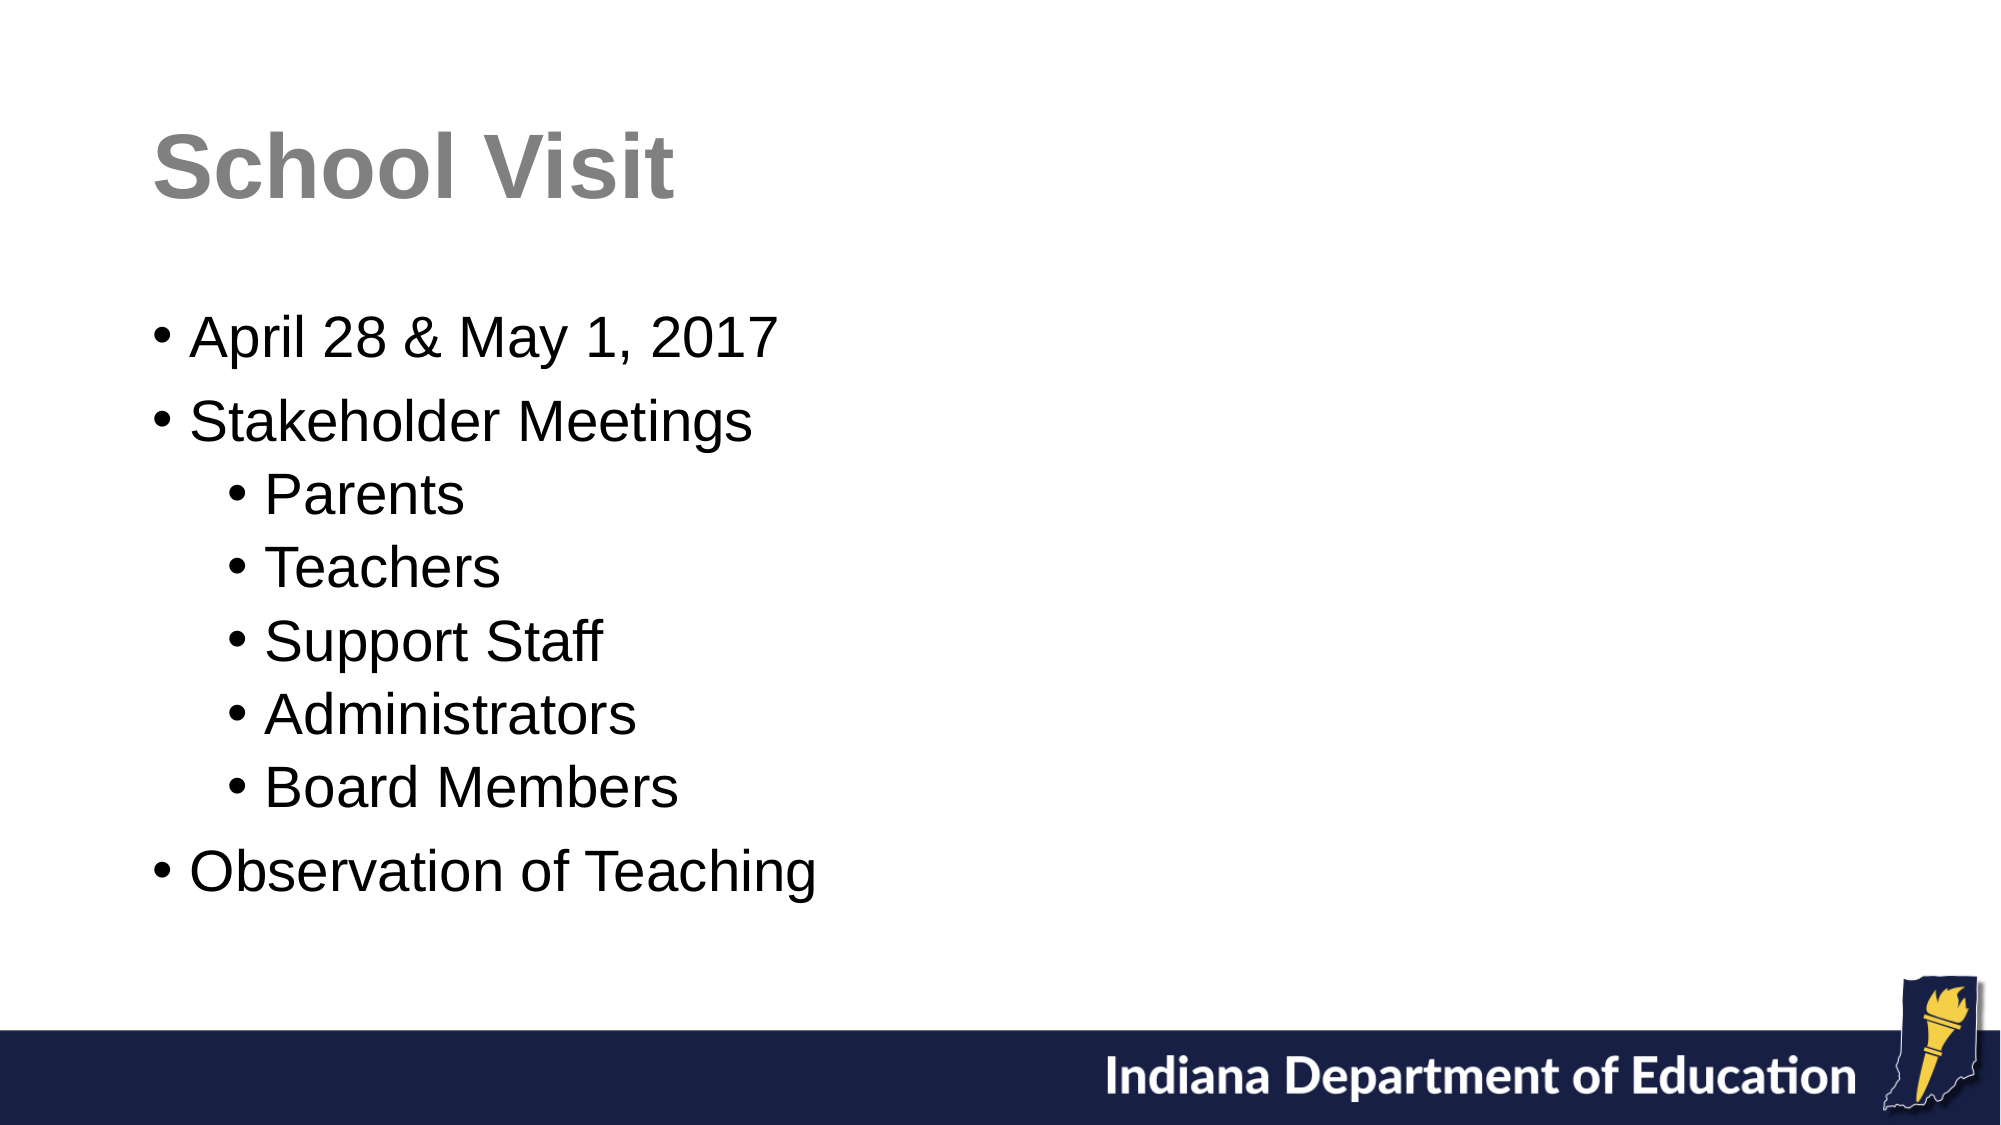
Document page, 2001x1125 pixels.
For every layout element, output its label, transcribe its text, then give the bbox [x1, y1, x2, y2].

list April 28 & May 1, 2017 Stakeholder Meetings Parents Teachers Support Staff Administrators Board Members Observation of Teaching [137, 299, 1863, 984]
picture [0, 0, 2001, 1125]
title School Visit [137, 59, 1863, 278]
